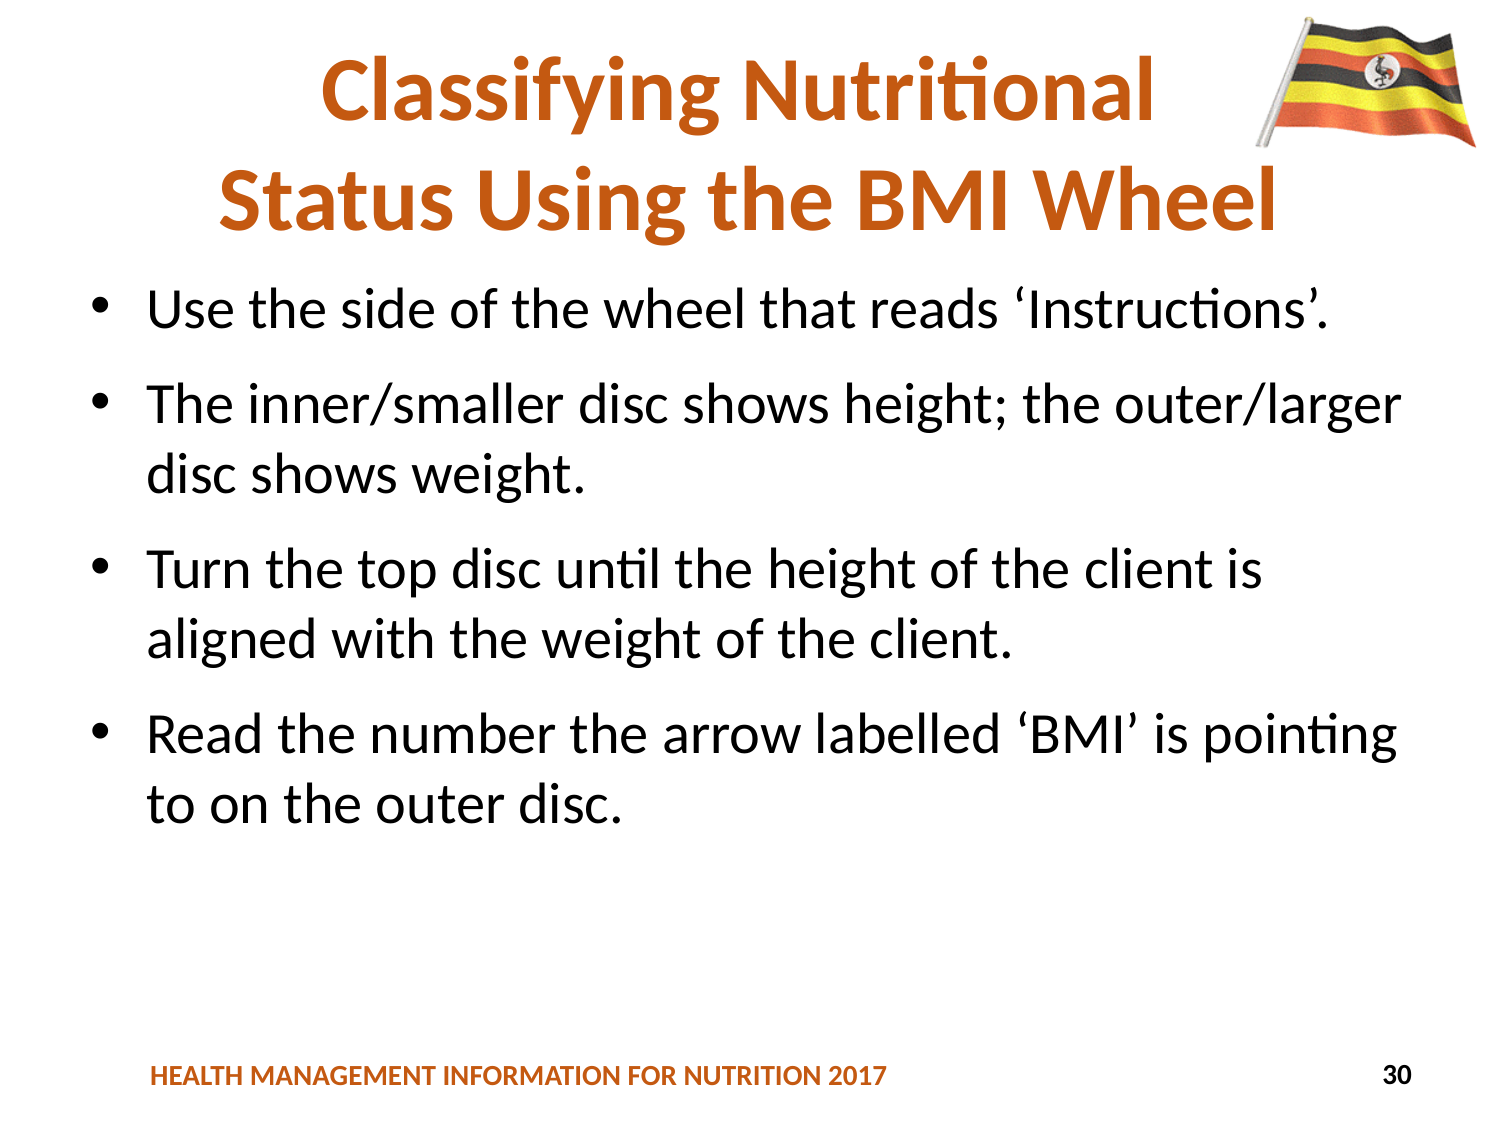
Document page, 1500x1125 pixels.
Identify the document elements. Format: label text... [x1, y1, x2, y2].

text_box 30 [1076, 1042, 1427, 1103]
picture [1253, 13, 1500, 150]
title Classifying Nutritional Status Using the BMI Wheel [75, 45, 1425, 233]
list Use the side of the wheel that reads ‘Instructions’. The inner/smaller disc shows height; the outer/larger disc shows weight. Turn the top disc until the height of the client is aligned with the weight of the client. Read the number the arrow labelled ‘BMI’ is pointing to on the outer disc. [75, 262, 1425, 1005]
